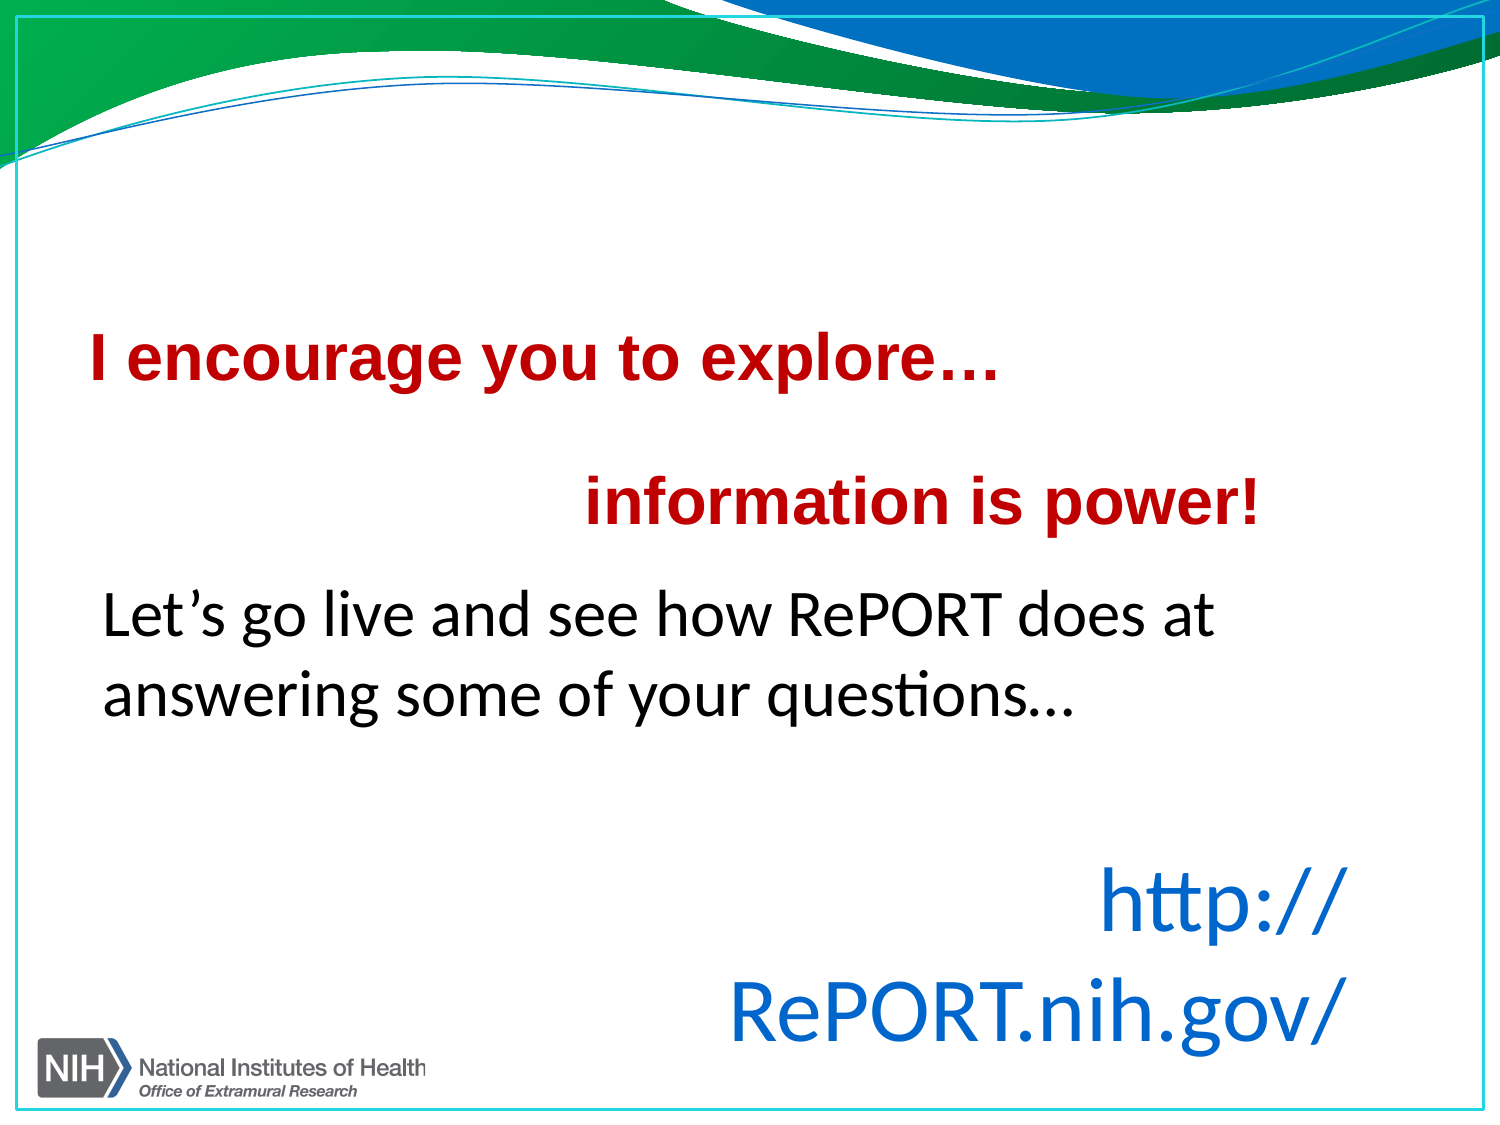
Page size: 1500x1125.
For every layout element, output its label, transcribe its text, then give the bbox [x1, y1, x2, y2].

list I encourage you to explore… information is power! [75, 314, 1438, 550]
list Let’s go live and see how RePORT does at answering some of your questions… http://RePORT.nih.gov/ [87, 562, 1363, 963]
